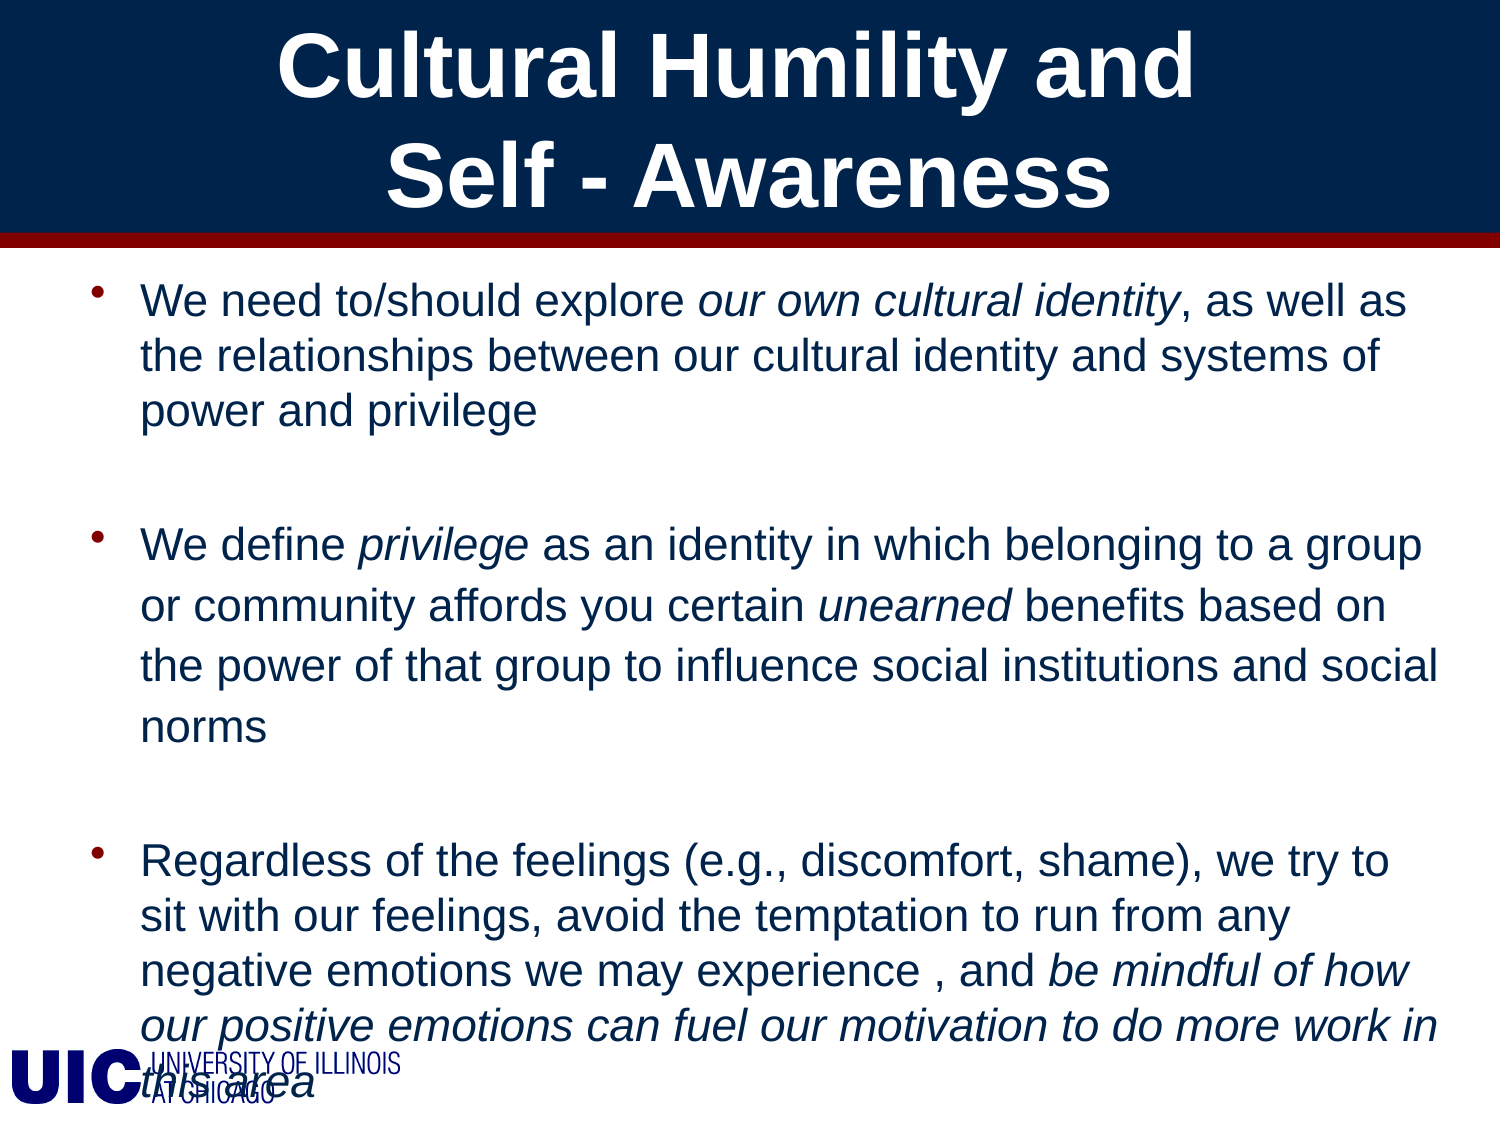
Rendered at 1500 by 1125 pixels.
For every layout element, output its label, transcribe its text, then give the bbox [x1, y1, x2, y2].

title Cultural Humility and Self - Awareness [0, 0, 1500, 233]
list We need to/should explore our own cultural identity, as well as the relationships between our cultural identity and systems of power and privilege We define privilege as an identity in which belonging to a group or community affords you certain unearned benefits based on the power of that group to influence social institutions and social norms Regardless of the feelings (e.g., discomfort, shame), we try to sit with our feelings, avoid the temptation to run from any negative emotions we may experience , and be mindful of how our positive emotions can fuel our motivation to do more work in this area [74, 262, 1463, 1125]
picture [12, 1049, 74, 1104]
